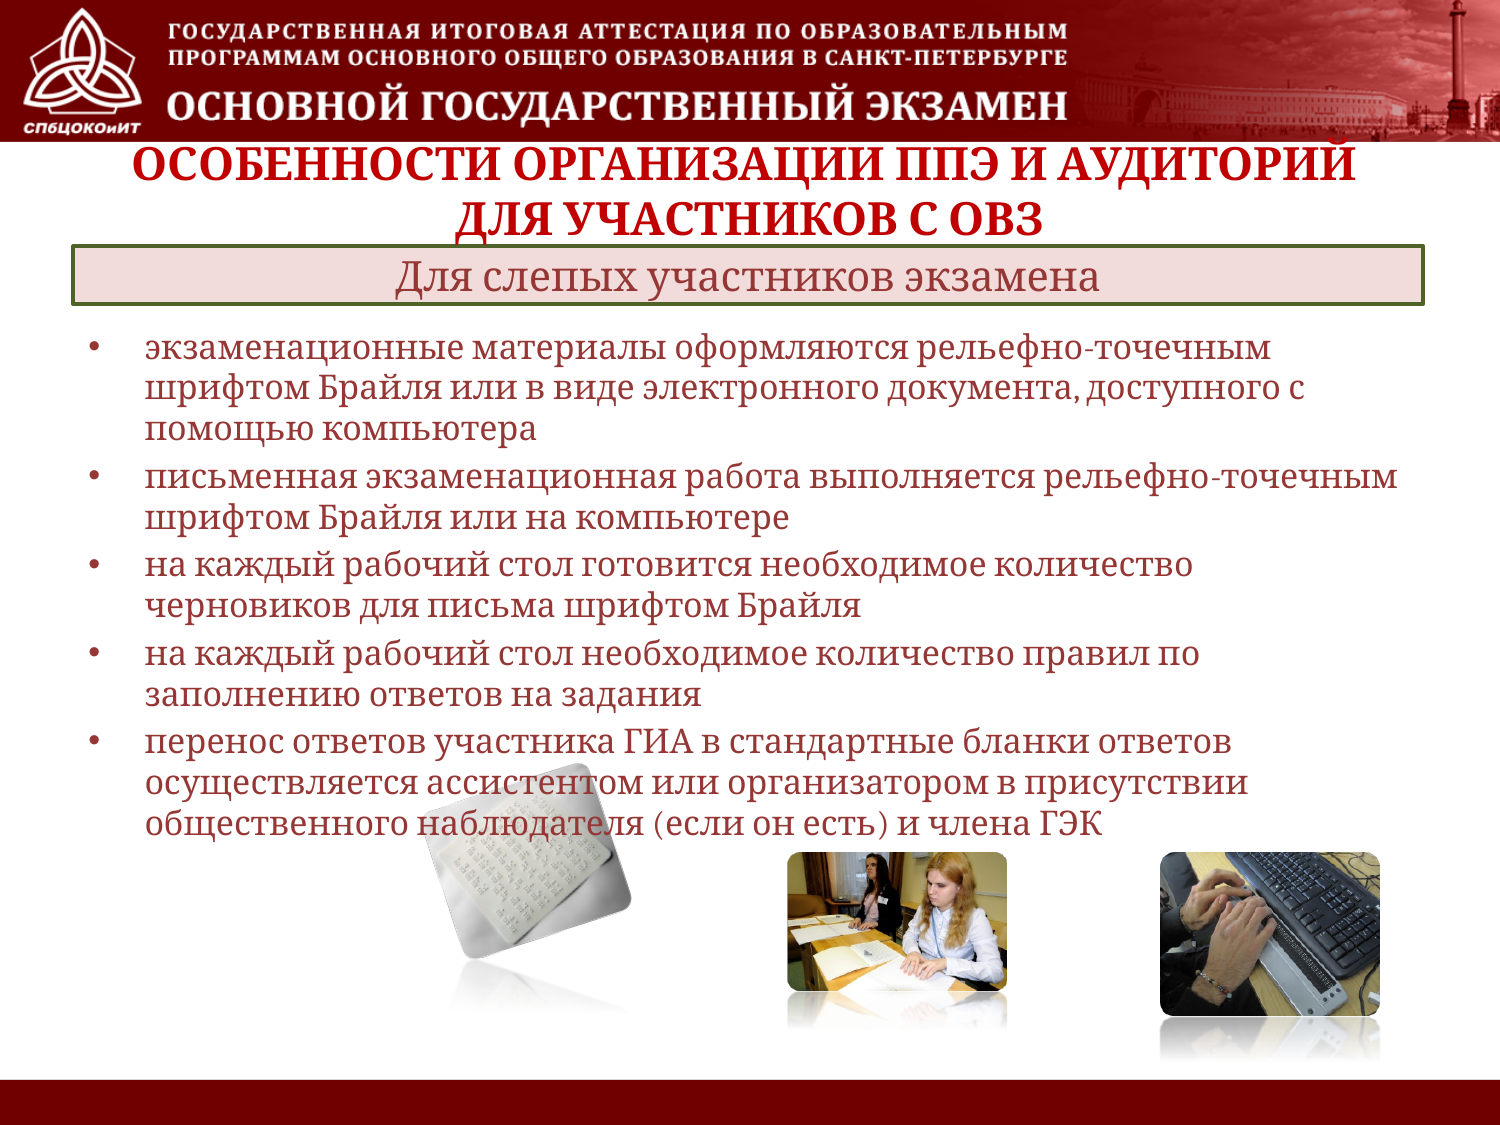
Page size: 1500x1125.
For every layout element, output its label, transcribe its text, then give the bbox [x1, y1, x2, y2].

title особенности организации ППЭ и аудиторий для участников с ОВЗ [74, 145, 1426, 233]
picture [0, 0, 1500, 1125]
list экзаменационные материалы оформляются рельефно-точечным шрифтом Брайля или в виде электронного документа, доступного с помощью компьютера письменная экзаменационная работа выполняется рельефно-точечным шрифтом Брайля или на компьютере на каждый рабочий стол готовится необходимое количество черновиков для письма шрифтом Брайля на каждый рабочий стол необходимое количество правил по заполнению ответов на задания перенос ответов участника ГИА в стандартные бланки ответов осуществляется ассистентом или организатором в присутствии общественного наблюдателя (если он есть) и члена ГЭК [73, 306, 1418, 1024]
text_box Для слепых участников экзамена [71, 244, 1425, 306]
